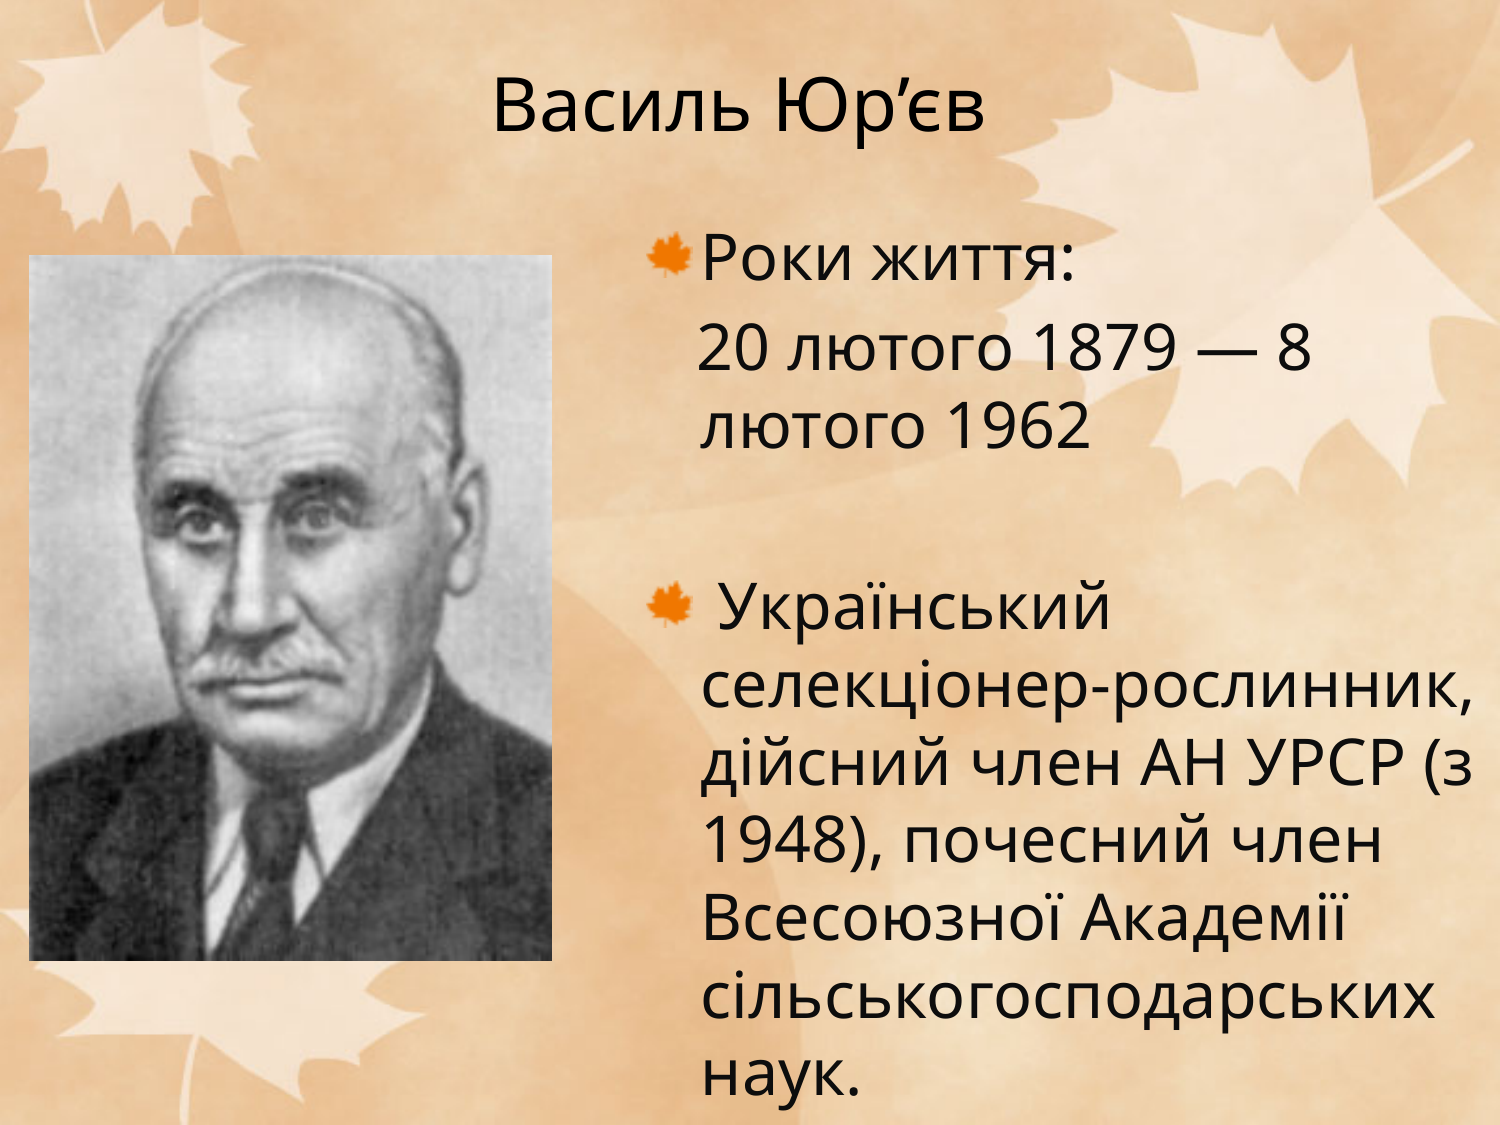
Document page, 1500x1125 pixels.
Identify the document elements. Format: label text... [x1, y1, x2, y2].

list Роки життя: 20 лютого 1879 — 8 лютого 1962 Український селекціонер-рослинник, дійсний член АН УРСР (з 1948), почесний член Всесоюзної Академії сільськогосподарських наук. [631, 208, 1500, 1125]
picture [0, 0, 1500, 1125]
picture [646, 580, 693, 628]
picture [646, 231, 693, 278]
title Василь Юр’єв [64, 42, 1413, 160]
